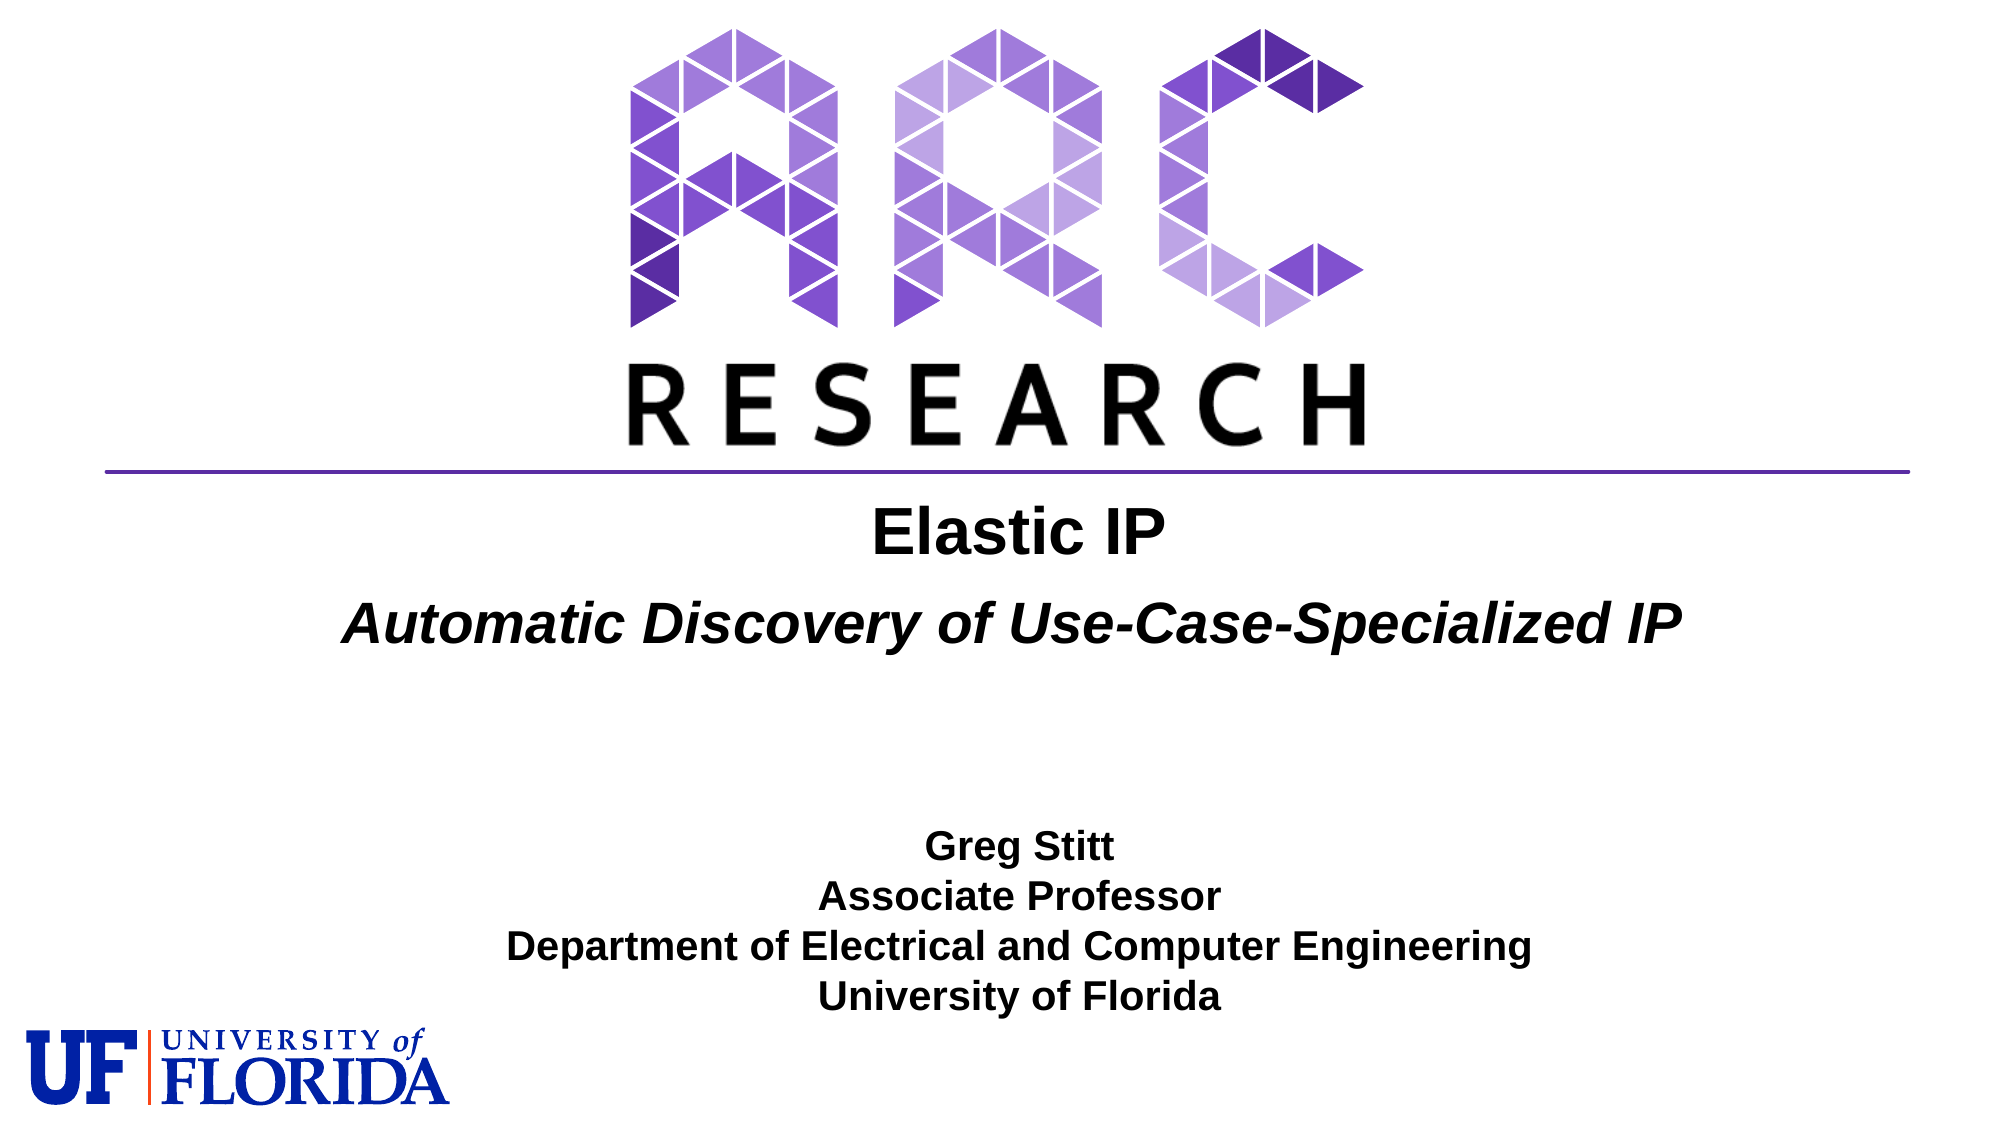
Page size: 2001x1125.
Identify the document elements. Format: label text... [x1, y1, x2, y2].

picture [615, 348, 984, 463]
text_box Greg Stitt Associate Professor Department of Electrical and Computer Engineering University of Florida [328, 811, 1675, 1112]
picture [24, 1025, 453, 1113]
text_box Elastic IP Automatic Discovery of Use-Case-Specialized IP [261, 480, 1741, 684]
picture [986, 348, 1379, 463]
